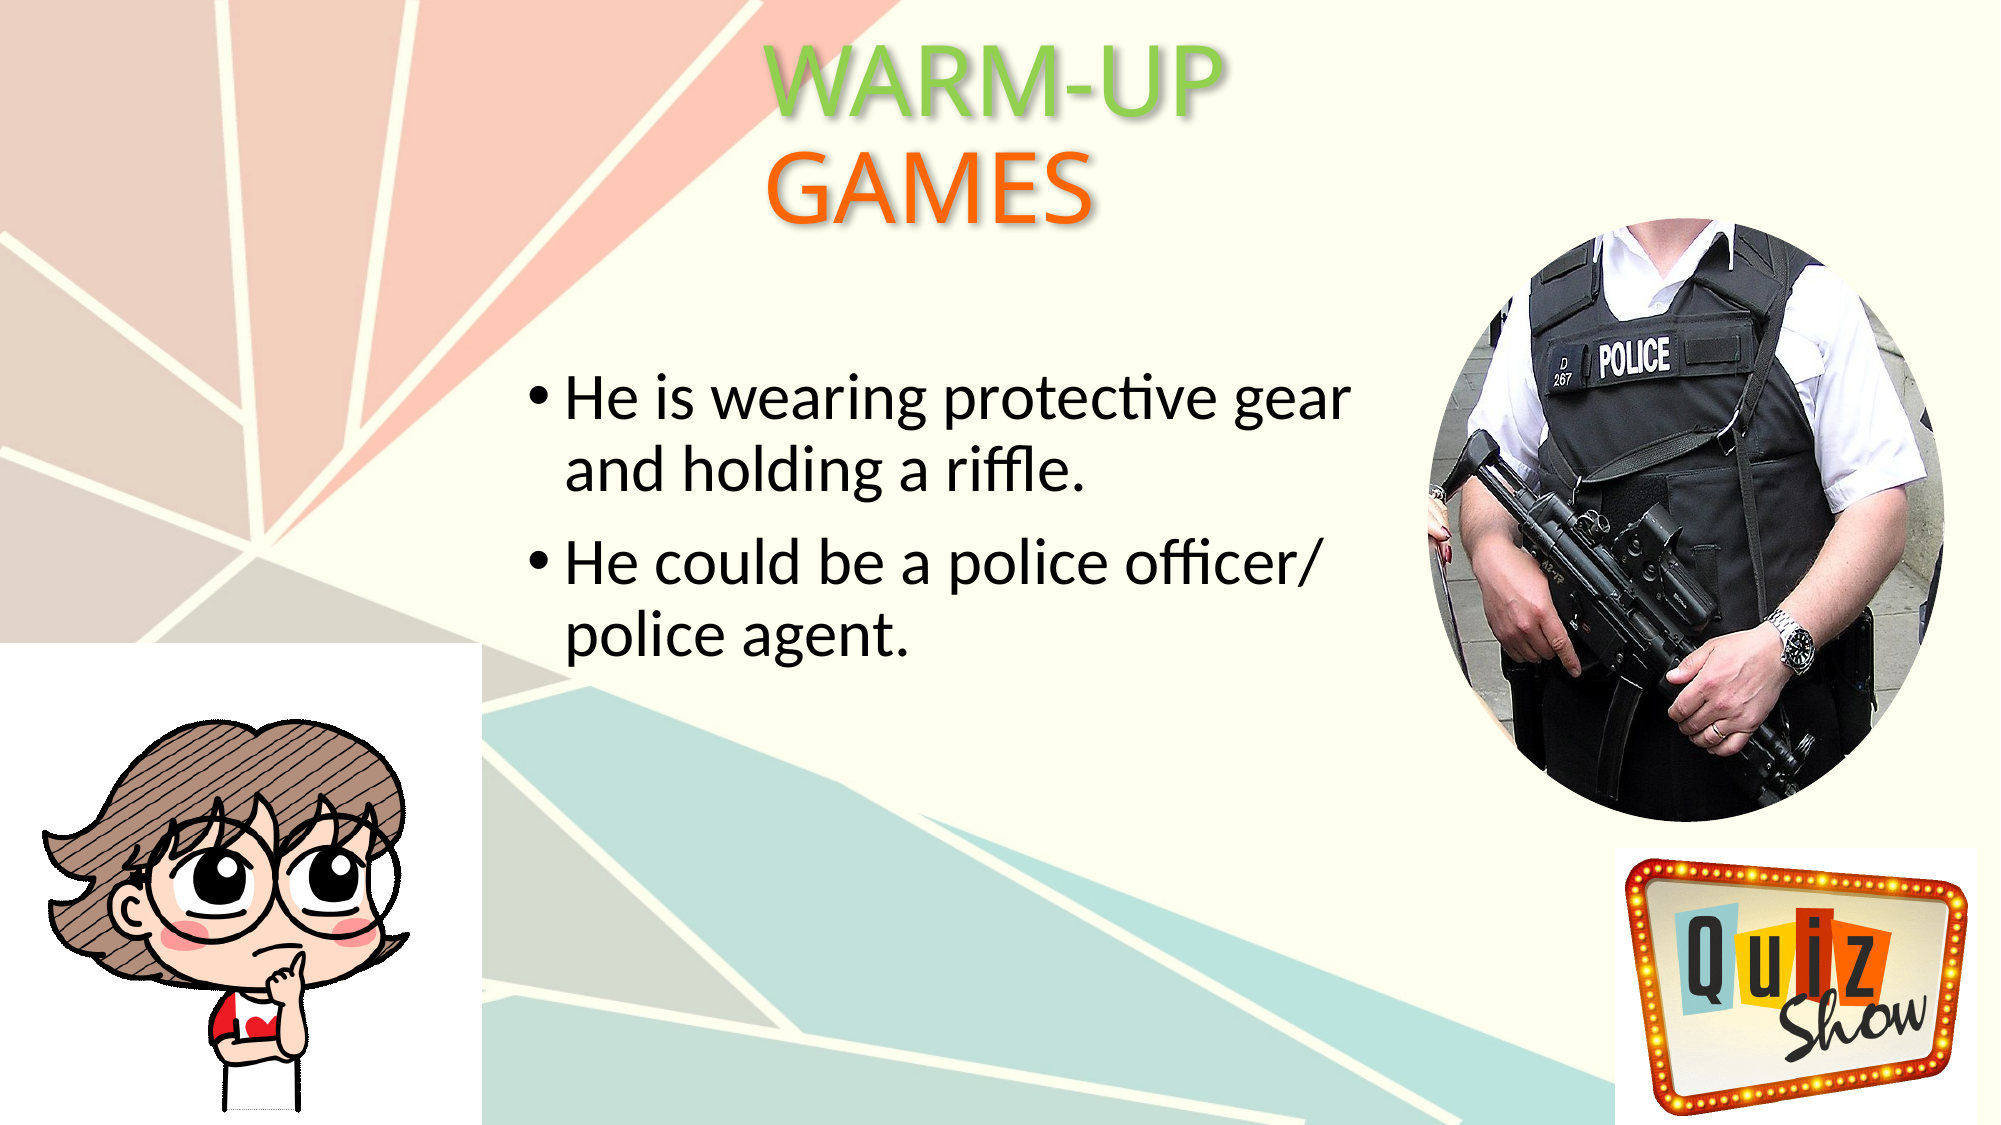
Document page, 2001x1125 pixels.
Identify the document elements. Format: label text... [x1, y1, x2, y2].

list He is wearing protective gear and holding a riffle. He could be a police officer/ police agent. [512, 354, 1397, 686]
text_box WARM-UP GAMES [747, 23, 1489, 253]
picture [0, 0, 2001, 1125]
